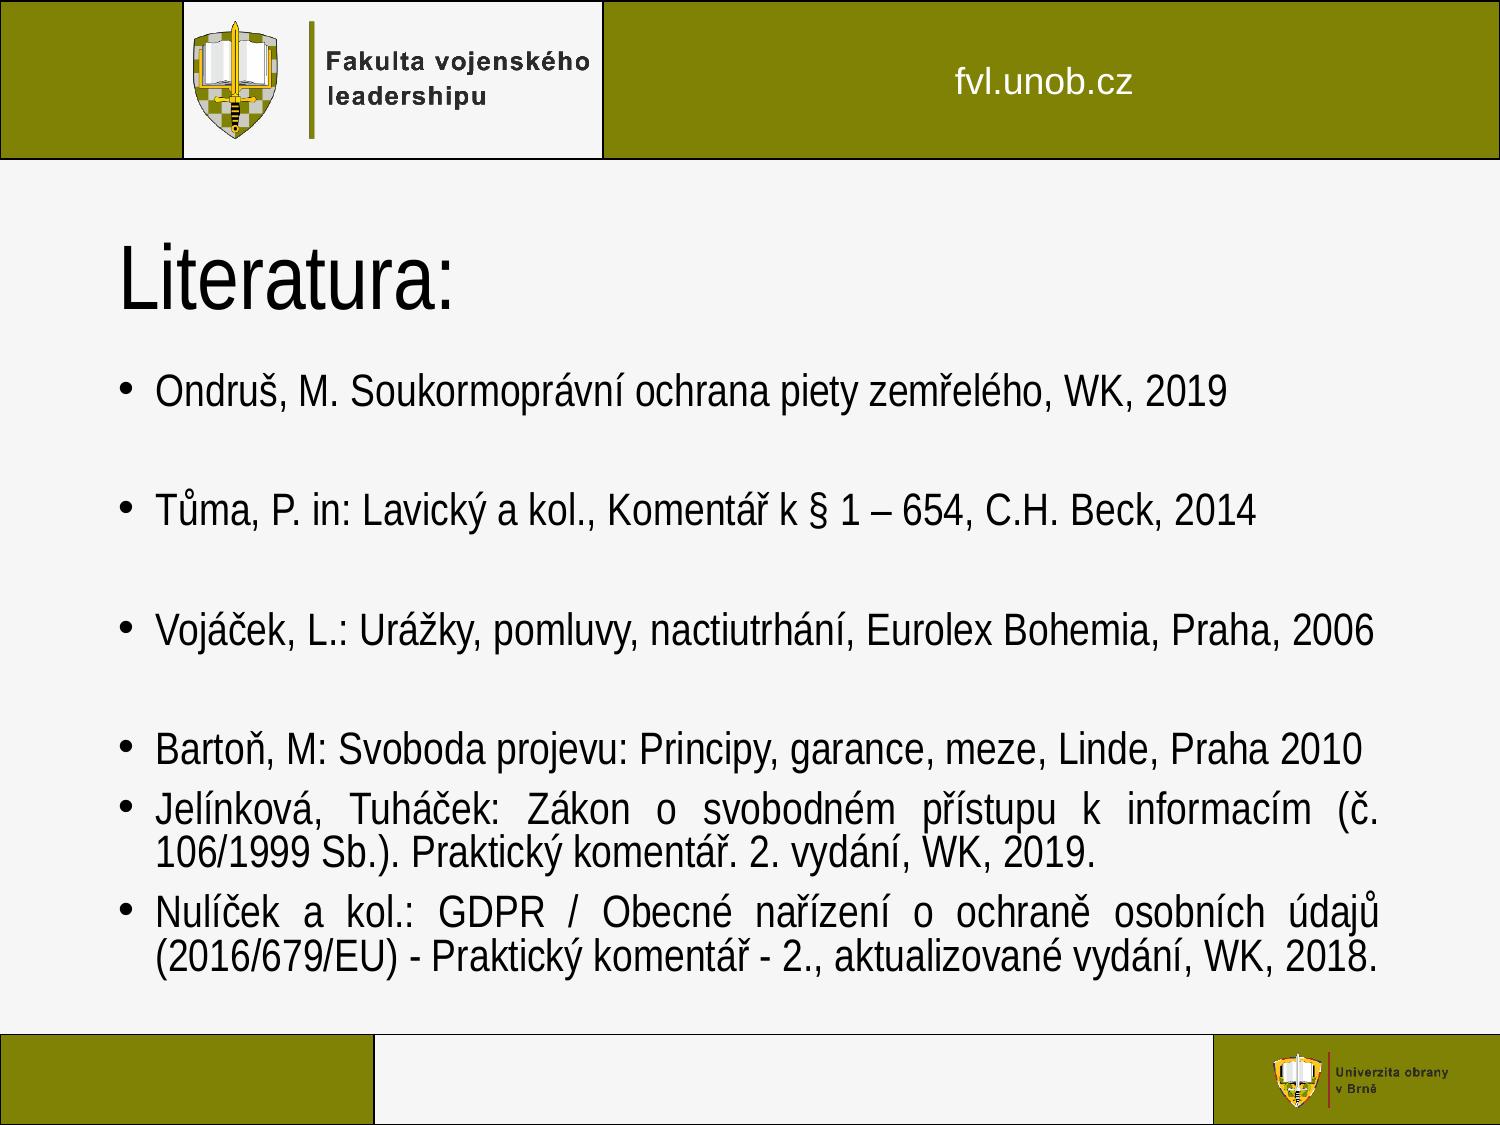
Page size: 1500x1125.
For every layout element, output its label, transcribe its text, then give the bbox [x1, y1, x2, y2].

list Ondruš, M. Soukormoprávní ochrana piety zemřelého, WK, 2019 Tůma, P. in: Lavický a kol., Komentář k § 1 – 654, C.H. Beck, 2014 Vojáček, L.: Urážky, pomluvy, nactiutrhání, Eurolex Bohemia, Praha, 2006 Bartoň, M: Svoboda projevu: Principy, garance, meze, Linde, Praha 2010 Jelínková, Tuháček: Zákon o svobodném přístupu k informacím (č. 106/1999 Sb.). Praktický komentář. 2. vydání, WK, 2019. Nulíček a kol.: GDPR / Obecné nařízení o ochraně osobních údajů (2016/679/EU) - Praktický komentář - 2., aktualizované vydání, WK, 2018. [103, 363, 1397, 1014]
picture [1273, 1052, 1448, 1108]
title Literatura: [103, 171, 1397, 363]
picture [193, 21, 589, 139]
